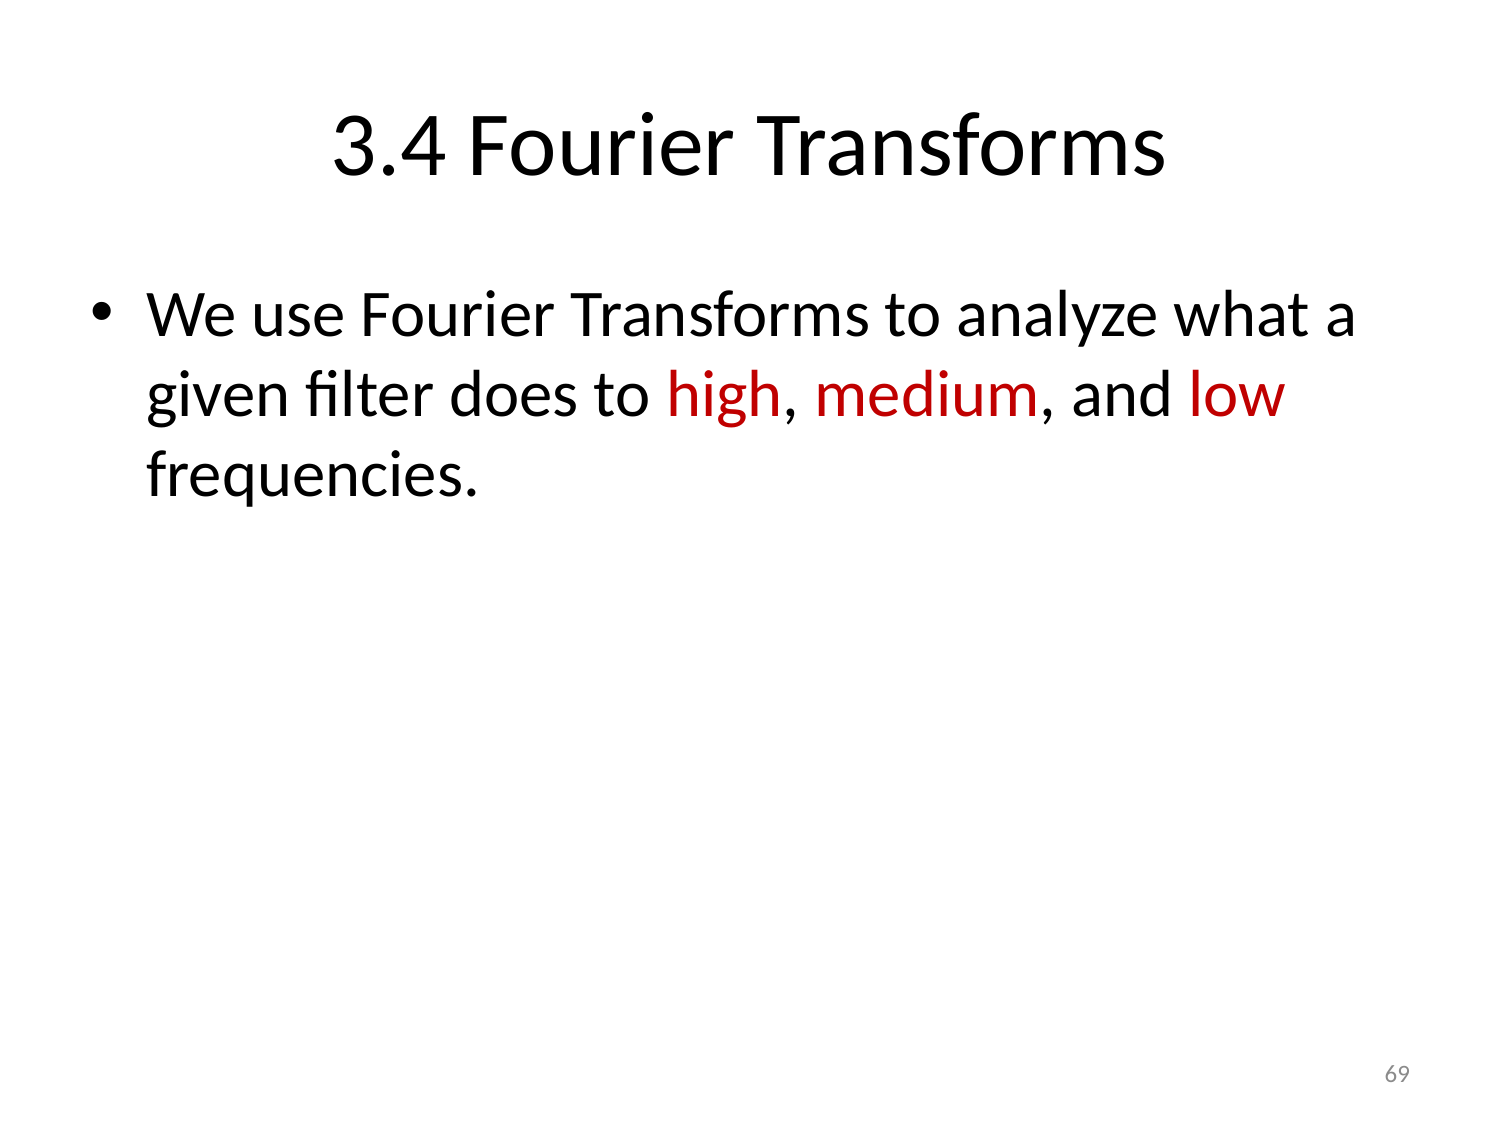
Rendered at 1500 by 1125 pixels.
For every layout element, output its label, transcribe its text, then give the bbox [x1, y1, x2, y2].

list We use Fourier Transforms to analyze what a given filter does to high, medium, and low frequencies. [75, 262, 1425, 1005]
title 3.4 Fourier Transforms [75, 45, 1425, 233]
slide_number 69 [1074, 1042, 1425, 1103]
